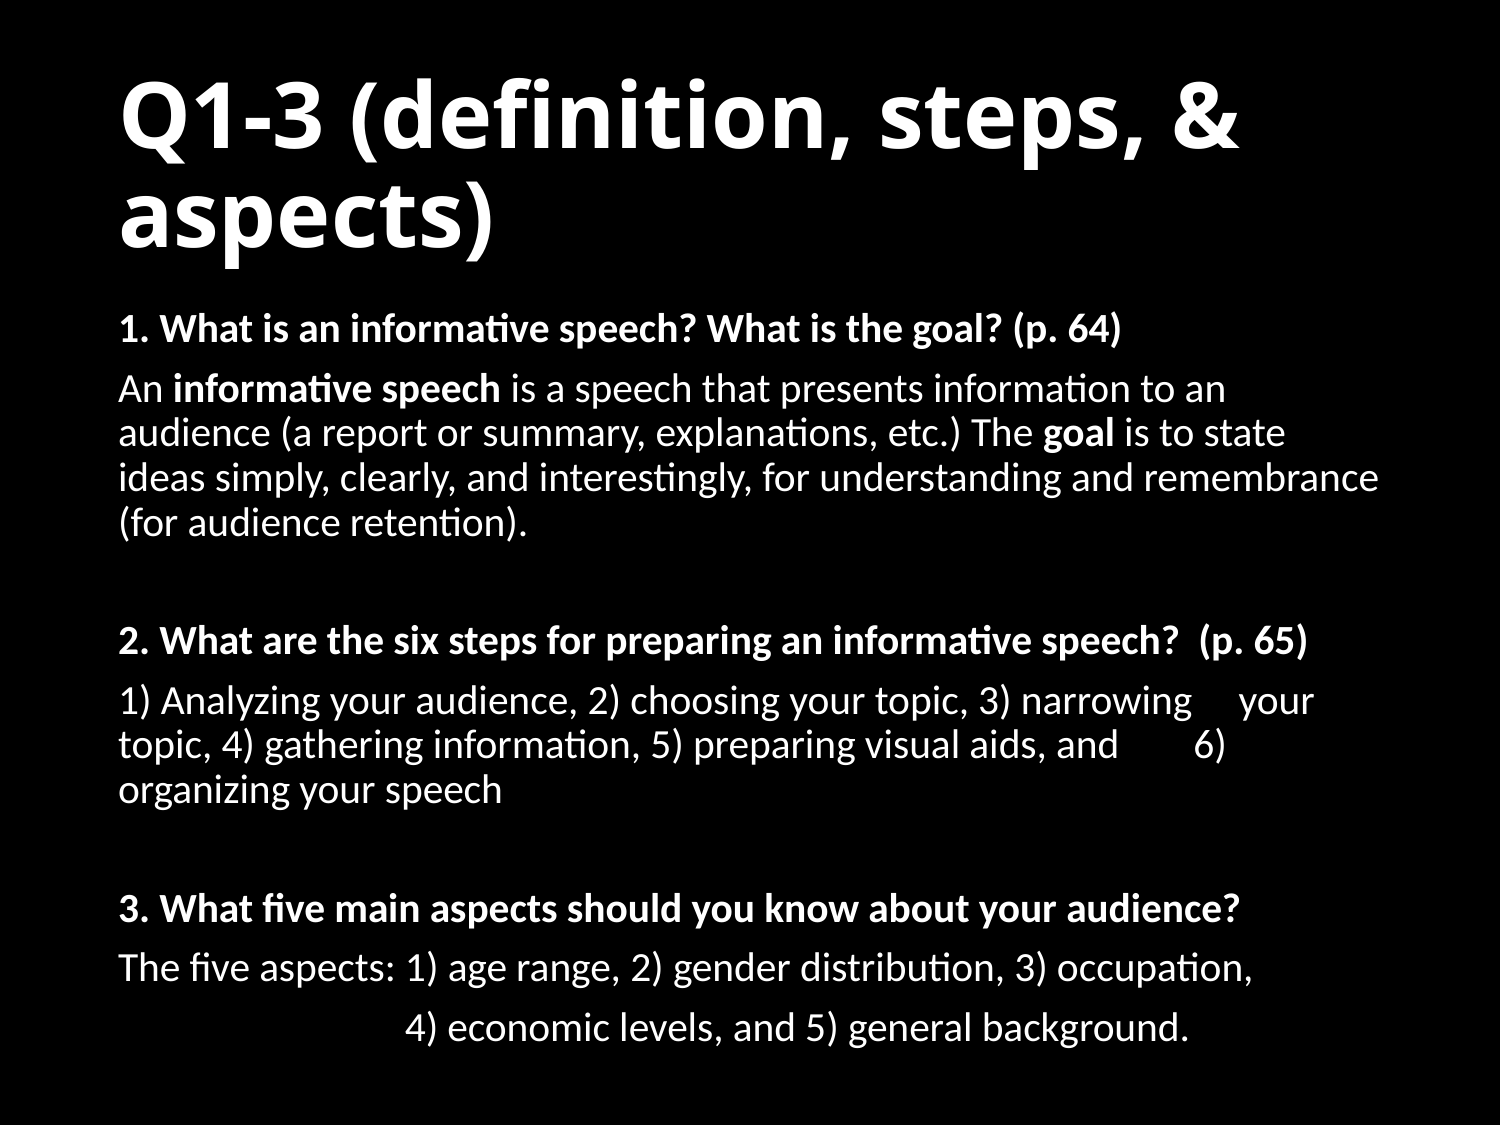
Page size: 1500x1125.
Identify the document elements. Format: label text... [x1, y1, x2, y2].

title Q1-3 (definition, steps, & aspects) [103, 59, 1397, 278]
list 1. What is an informative speech? What is the goal? (p. 64) An informative speech is a speech that presents information to an audience (a report or summary, explanations, etc.) The goal is to state ideas simply, clearly, and interestingly, for understanding and remembrance (for audience retention). 2. What are the six steps for preparing an informative speech? (p. 65) 1) Analyzing your audience, 2) choosing your topic, 3) narrowing your topic, 4) gathering information, 5) preparing visual aids, and 6) organizing your speech 3. What five main aspects should you know about your audience? The five aspects: 1) age range, 2) gender distribution, 3) occupation, 4) economic levels, and 5) general background. [103, 299, 1397, 1073]
